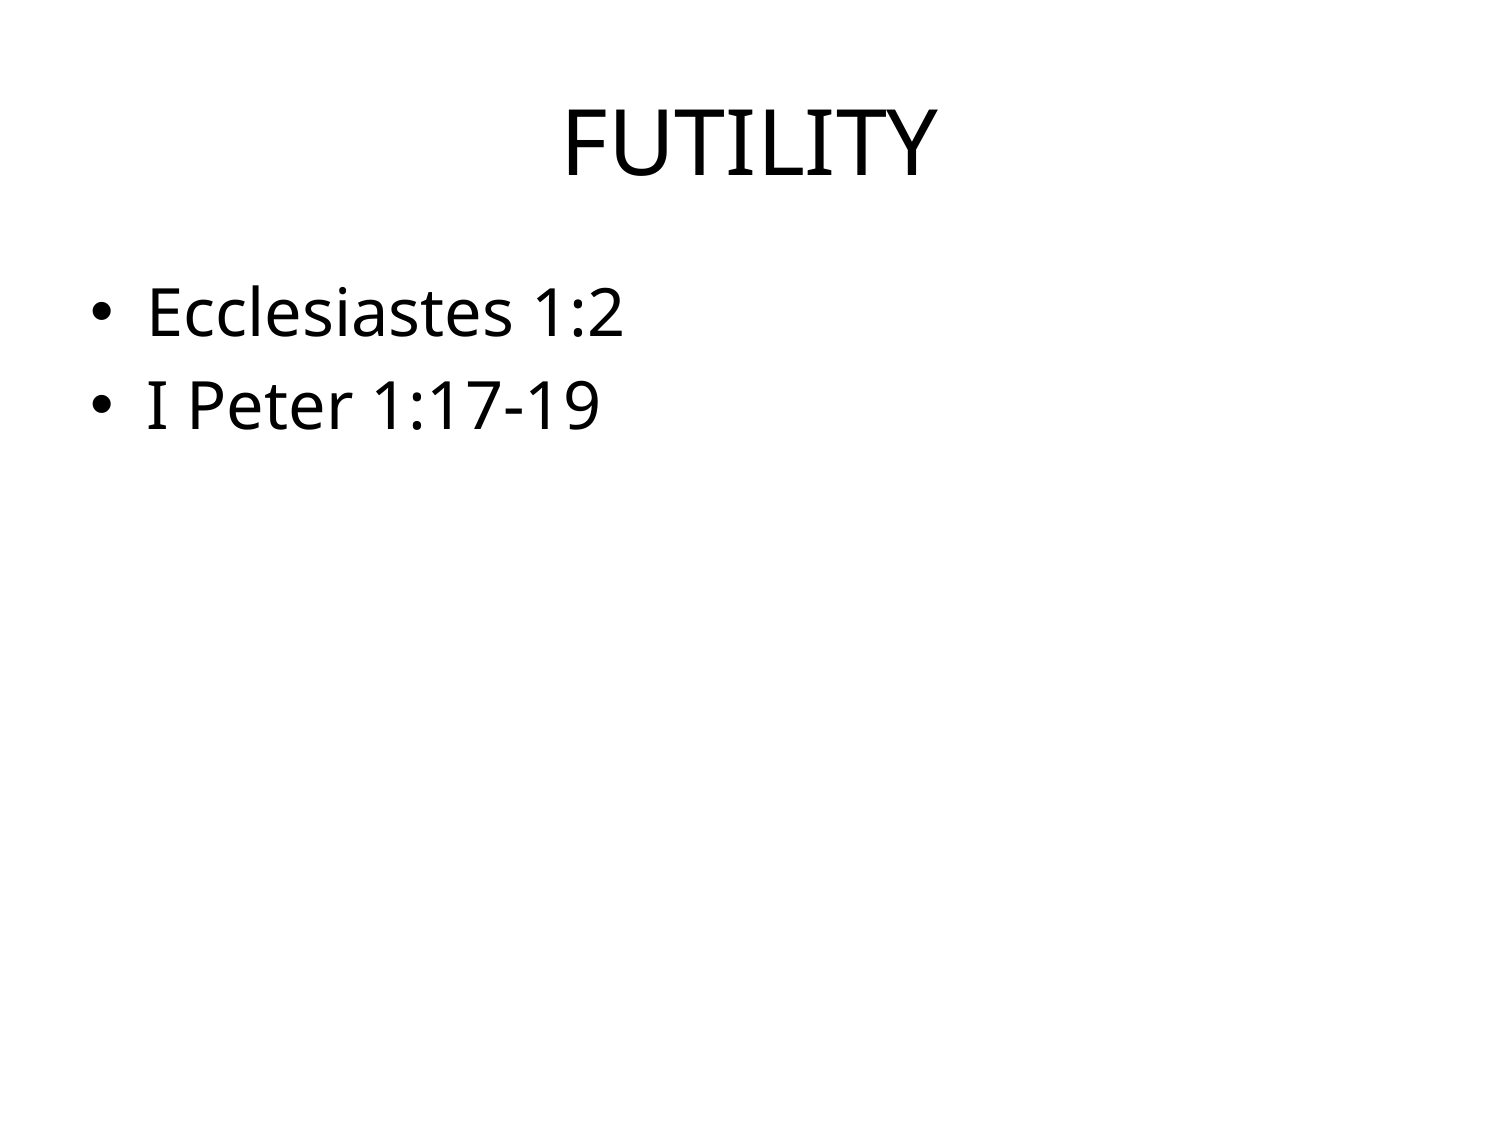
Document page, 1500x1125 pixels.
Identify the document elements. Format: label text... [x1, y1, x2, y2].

title FUTILITY [75, 45, 1425, 233]
list Ecclesiastes 1:2 I Peter 1:17-19 [75, 262, 1425, 1005]
